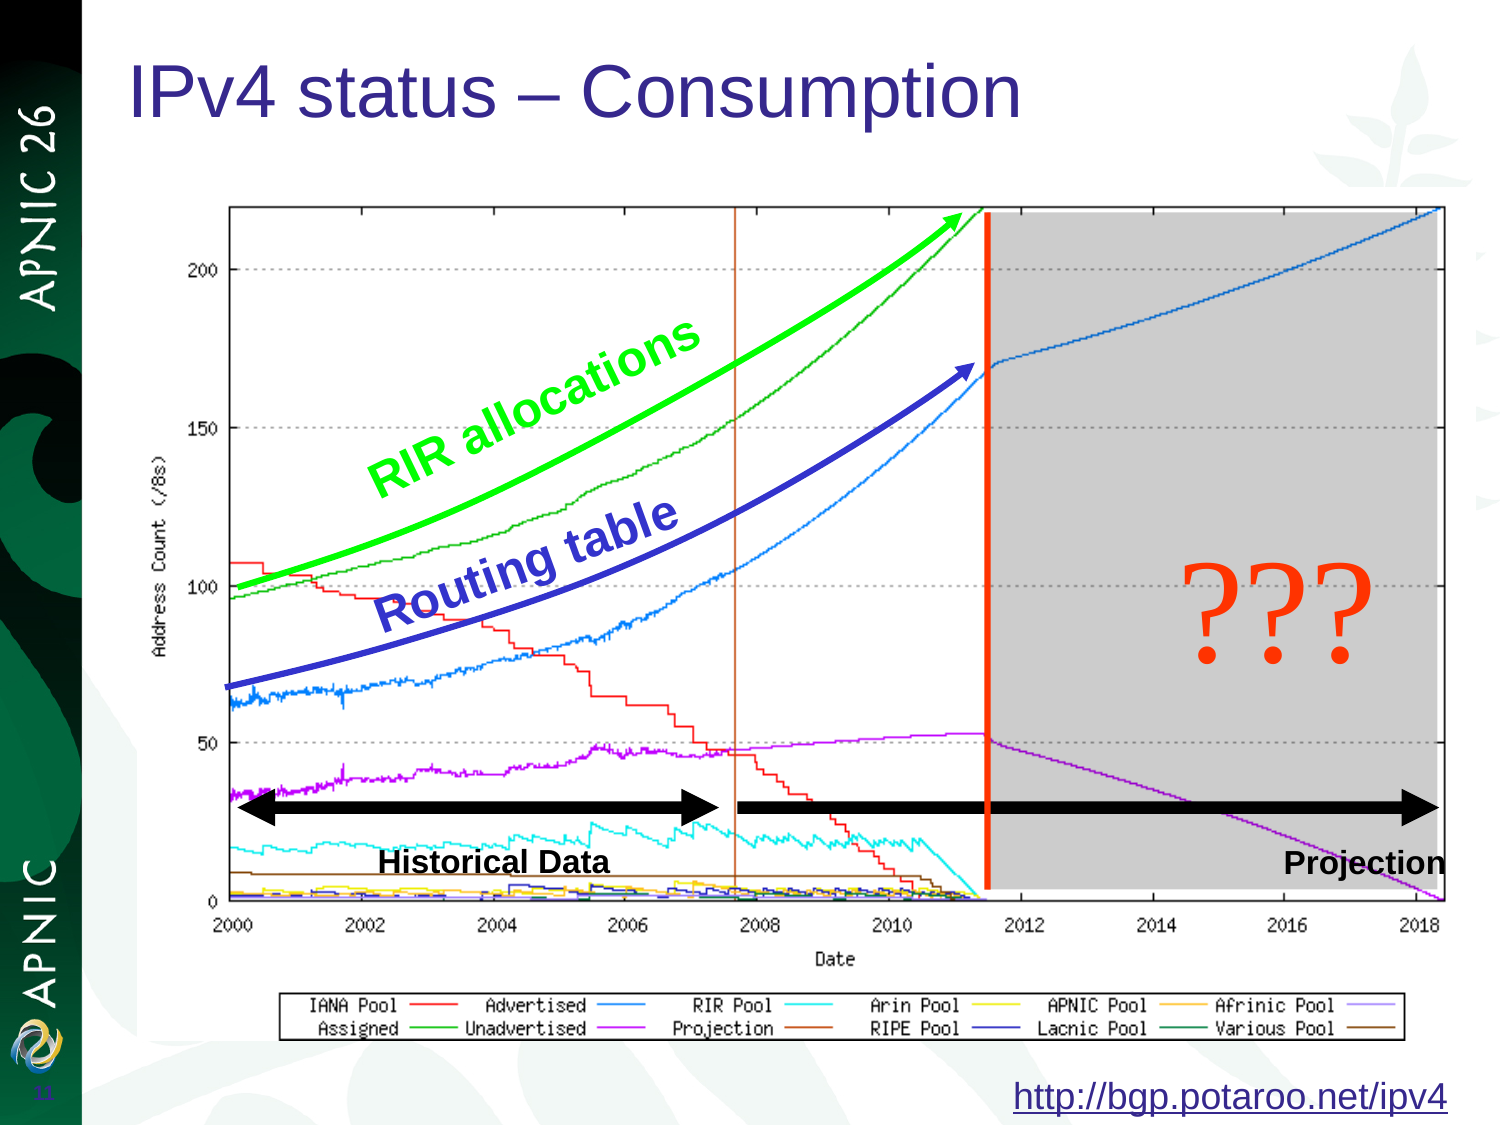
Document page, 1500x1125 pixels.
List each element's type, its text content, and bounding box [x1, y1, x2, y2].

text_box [987, 212, 1438, 890]
text_box IPv4 status – Consumption [112, 24, 1483, 150]
slide_number 11 [0, 1058, 89, 1125]
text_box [237, 807, 720, 889]
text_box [237, 212, 963, 360]
text_box http://bgp.potaroo.net/ipv4 [998, 1064, 1463, 1125]
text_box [737, 807, 982, 890]
picture [0, 0, 1500, 1125]
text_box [1441, 807, 1462, 890]
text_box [224, 362, 976, 688]
